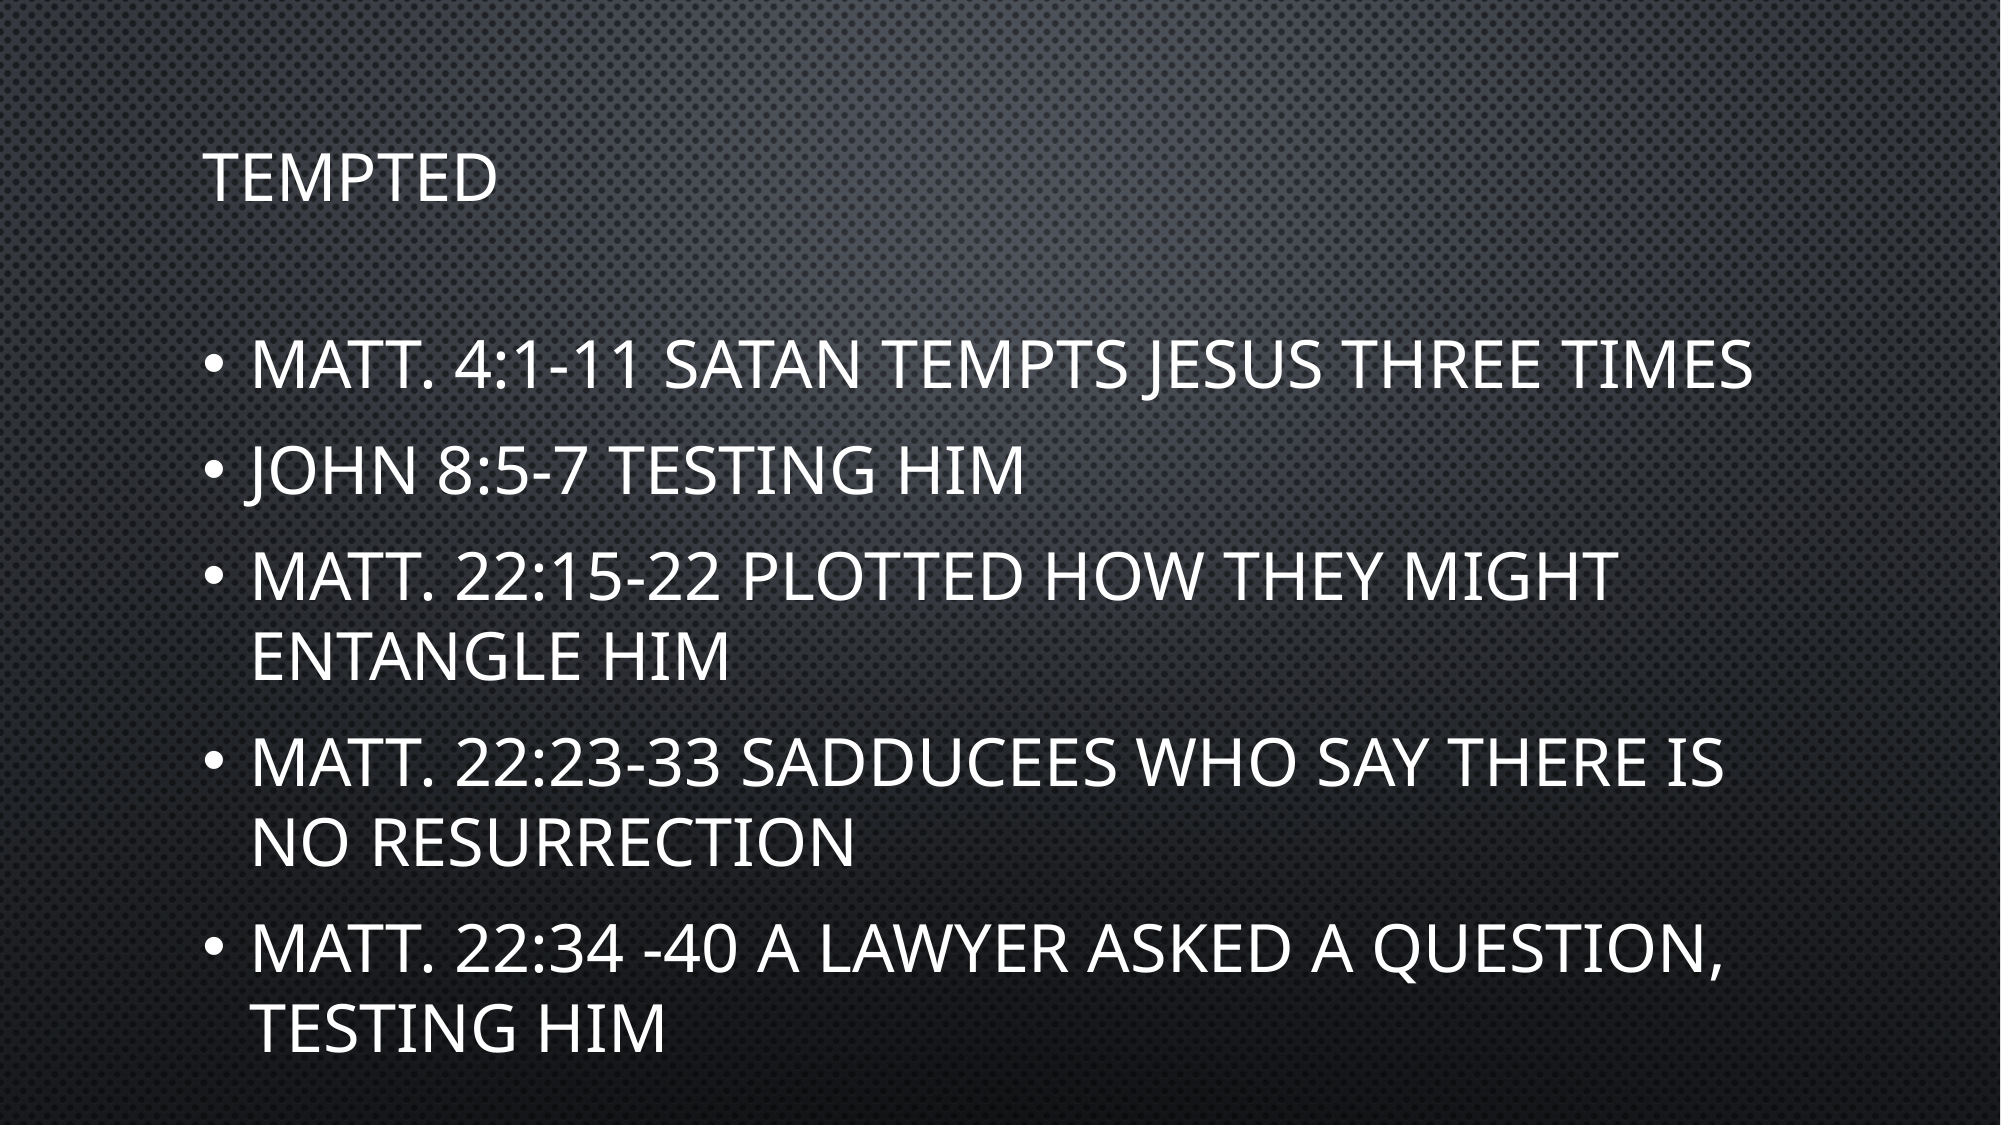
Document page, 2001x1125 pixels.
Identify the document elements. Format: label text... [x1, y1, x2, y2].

list Matt. 4:1-11 Satan tempts Jesus three times John 8:5-7 testing Him Matt. 22:15-22 plotted how they might entangle Him Matt. 22:23-33 Sadducees who say there is no resurrection Matt. 22:34 -40 a lawyer asked a question, testing Him [187, 437, 1813, 950]
title Tempted [187, 18, 1813, 332]
